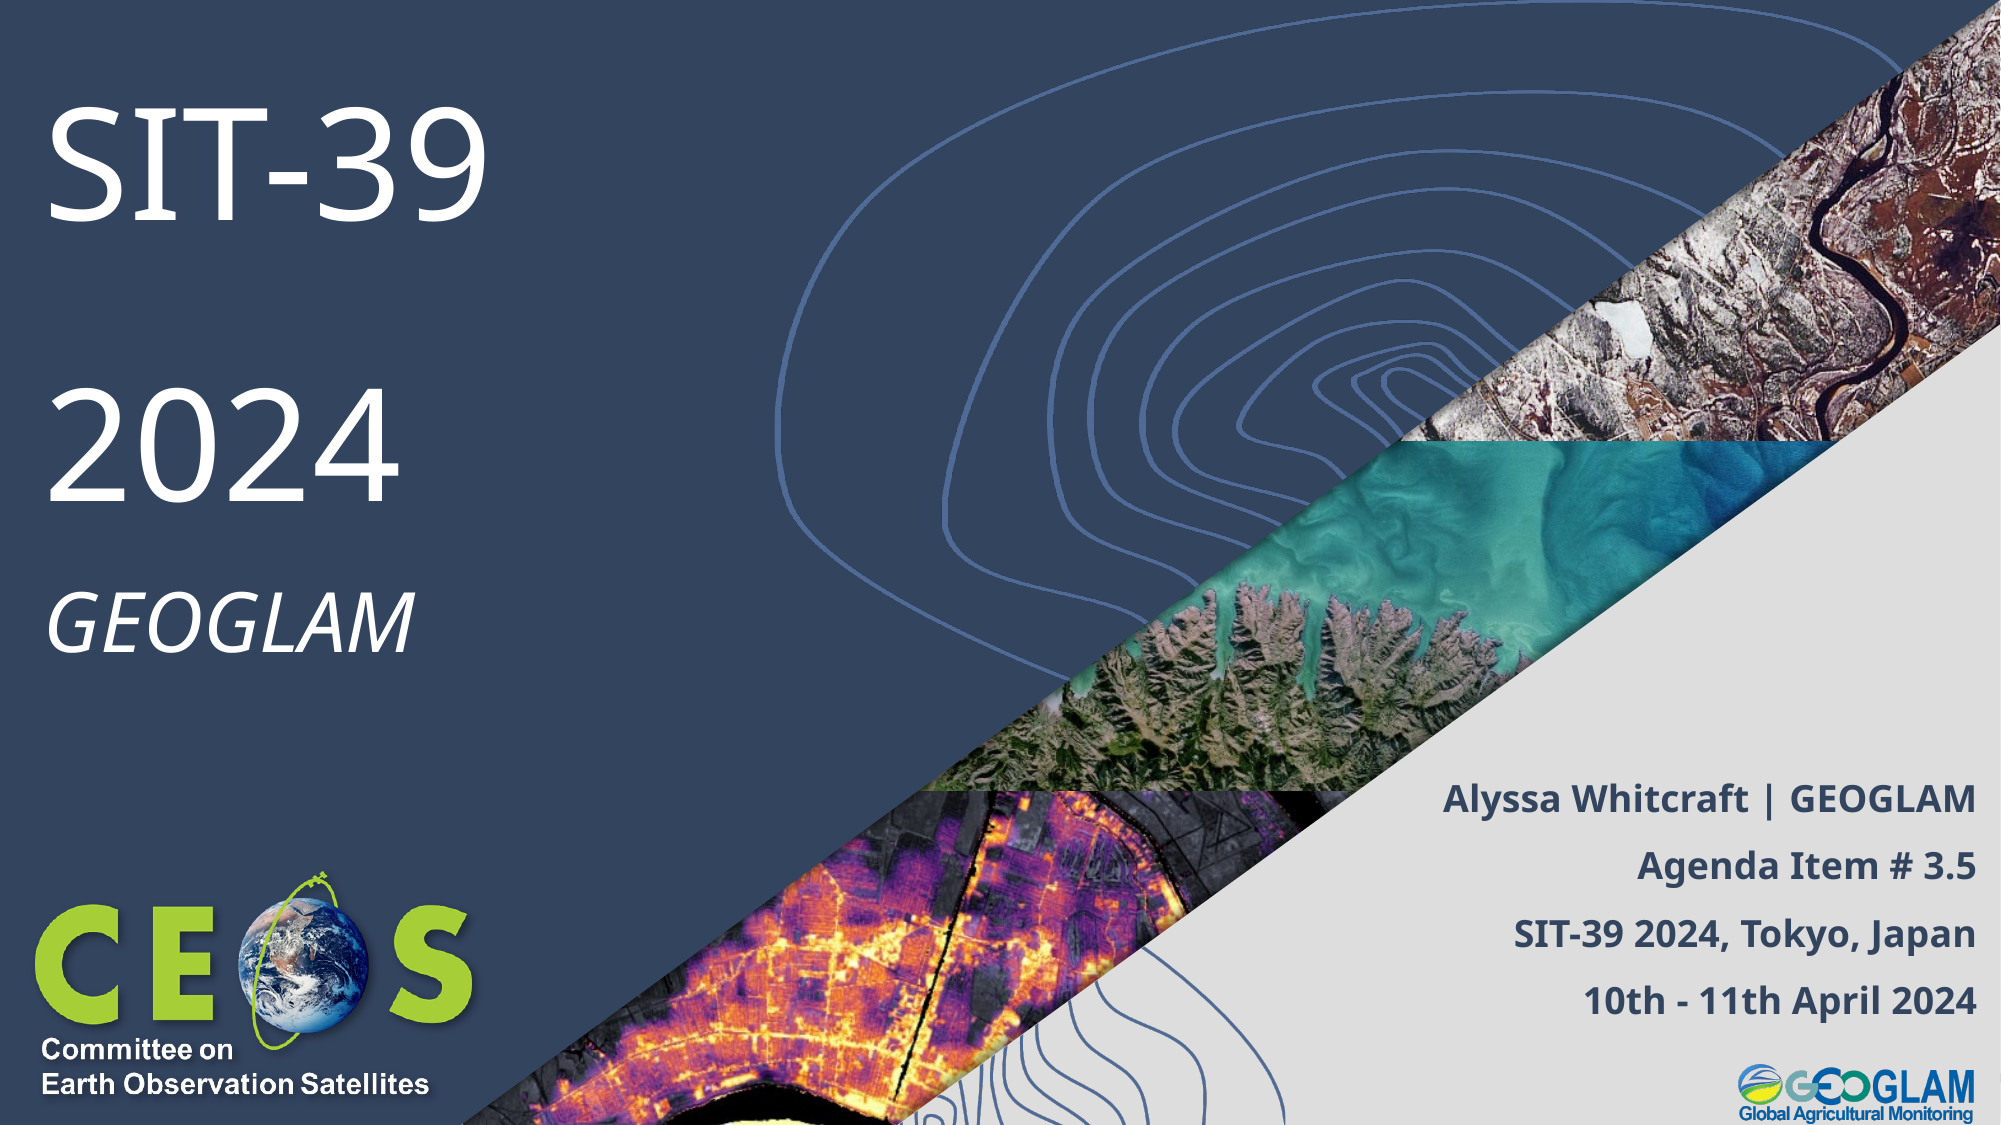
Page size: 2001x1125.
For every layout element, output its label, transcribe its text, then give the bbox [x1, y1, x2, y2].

text_box Alyssa Whitcraft | GEOGLAM Agenda Item # 3.5 SIT-39 2024, Tokyo, Japan 10th - 11th April 2024 [1184, 697, 1978, 1125]
picture [1735, 1064, 1978, 1125]
title SIT-39 2024 GEOGLAM [28, 28, 1039, 681]
picture [22, 0, 2001, 1125]
